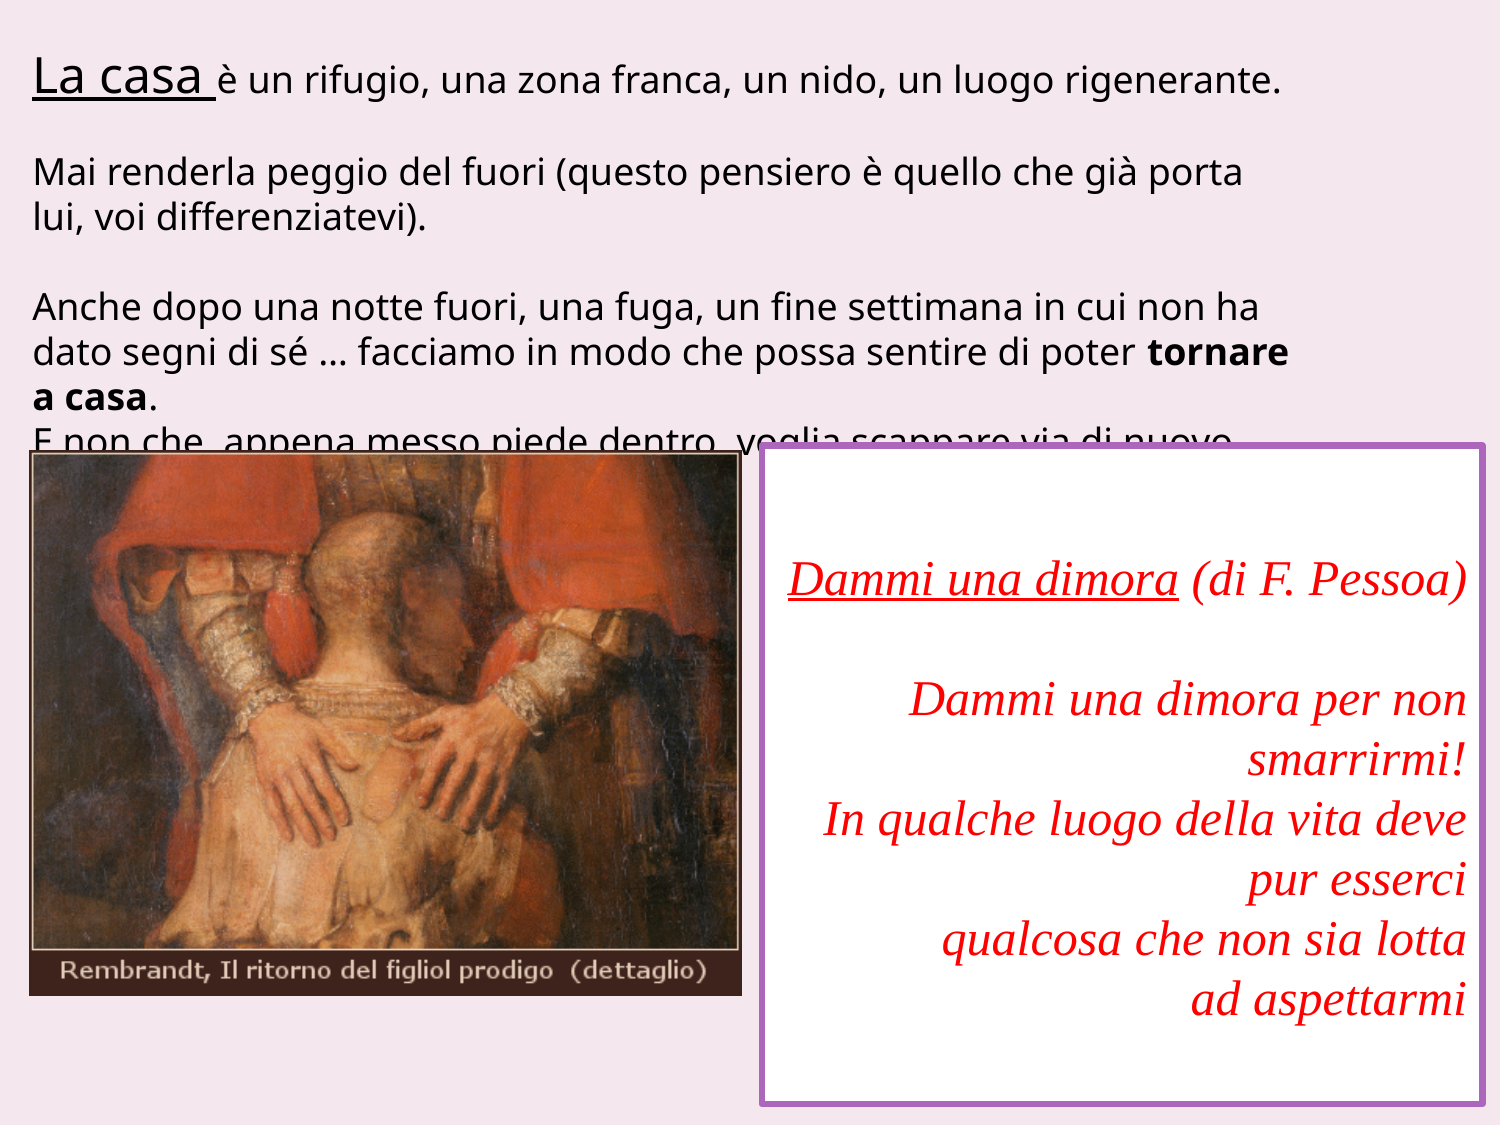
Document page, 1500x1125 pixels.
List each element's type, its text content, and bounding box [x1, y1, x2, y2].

picture [29, 450, 743, 997]
text_box La casa è un rifugio, una zona franca, un nido, un luogo rigenerante. Mai renderla peggio del fuori (questo pensiero è quello che già porta lui, voi differenziatevi). Anche dopo una notte fuori, una fuga, un fine settimana in cui non ha dato segni di sé … facciamo in modo che possa sentire di poter tornare a casa. E non che, appena messo piede dentro, voglia scappare via di nuovo. [17, 35, 1317, 471]
list Dammi una dimora (di F. Pessoa) Dammi una dimora per non smarrirmi! In qualche luogo della vita deve pur esserci qualcosa che non sia lotta ad aspettarmi [759, 442, 1486, 1107]
